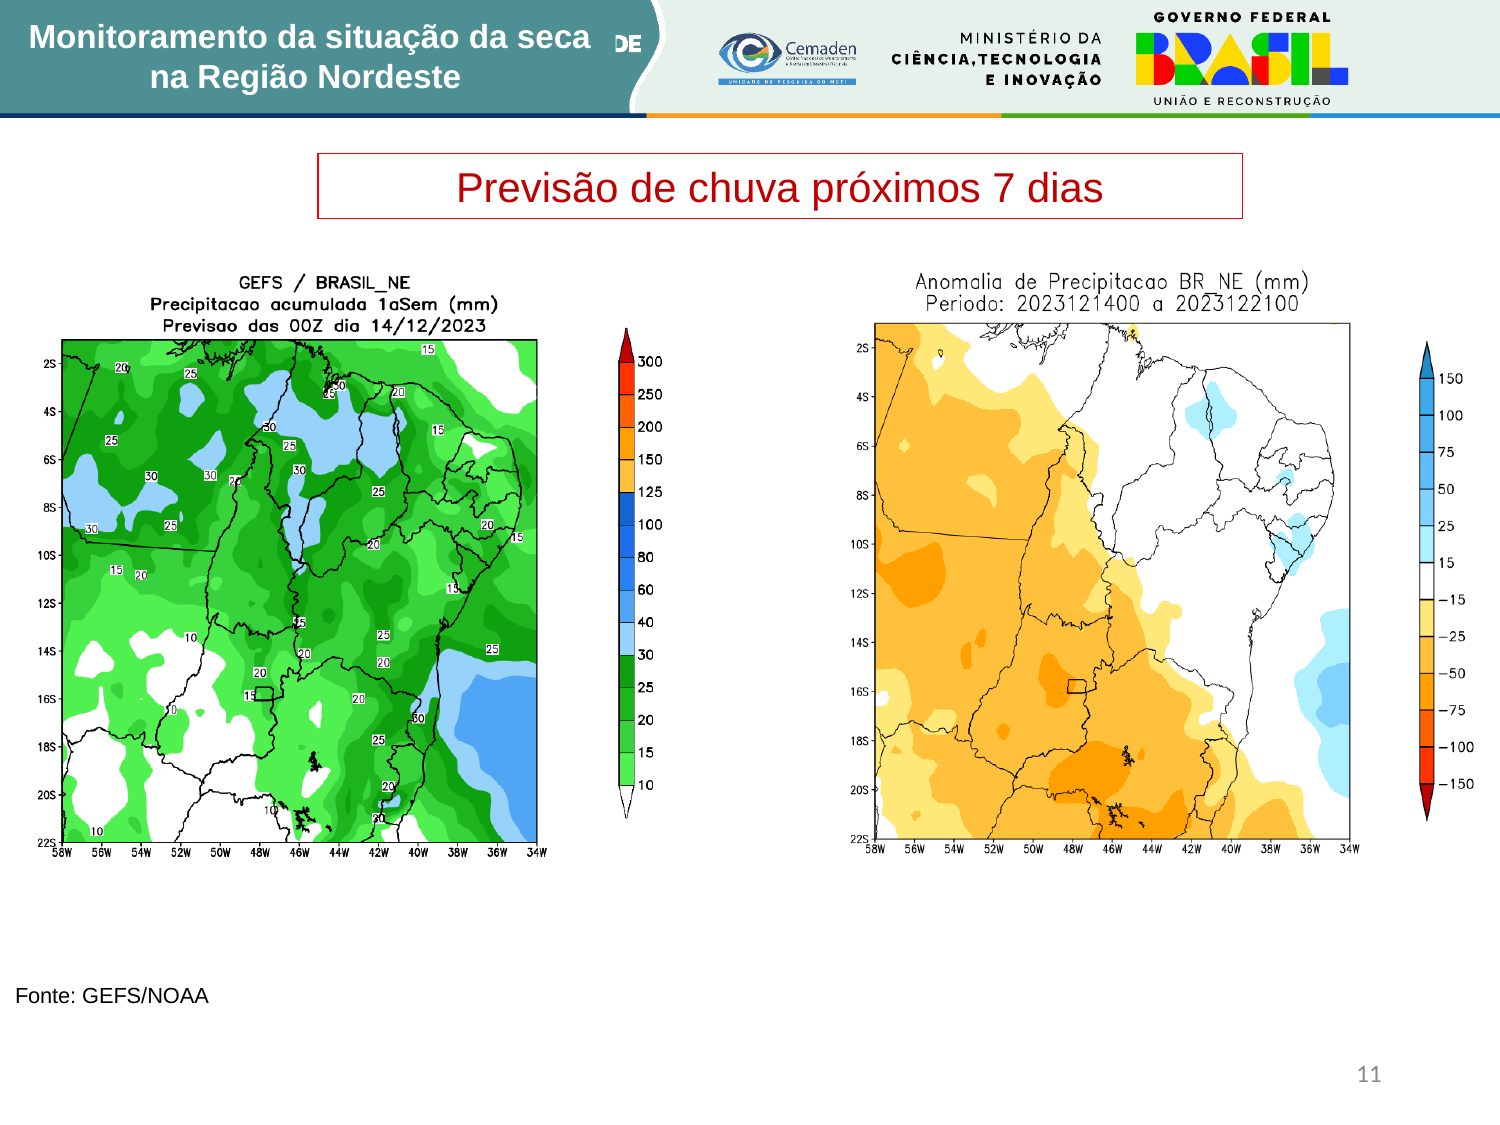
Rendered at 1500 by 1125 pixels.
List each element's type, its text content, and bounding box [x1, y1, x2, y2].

text_box Previsão de chuva próximos 7 dias [317, 153, 1243, 219]
text_box Fonte: GEFS/NOAA [0, 973, 278, 1016]
picture [0, 0, 1500, 119]
slide_number 11 [1059, 1042, 1397, 1103]
picture [0, 236, 1500, 865]
